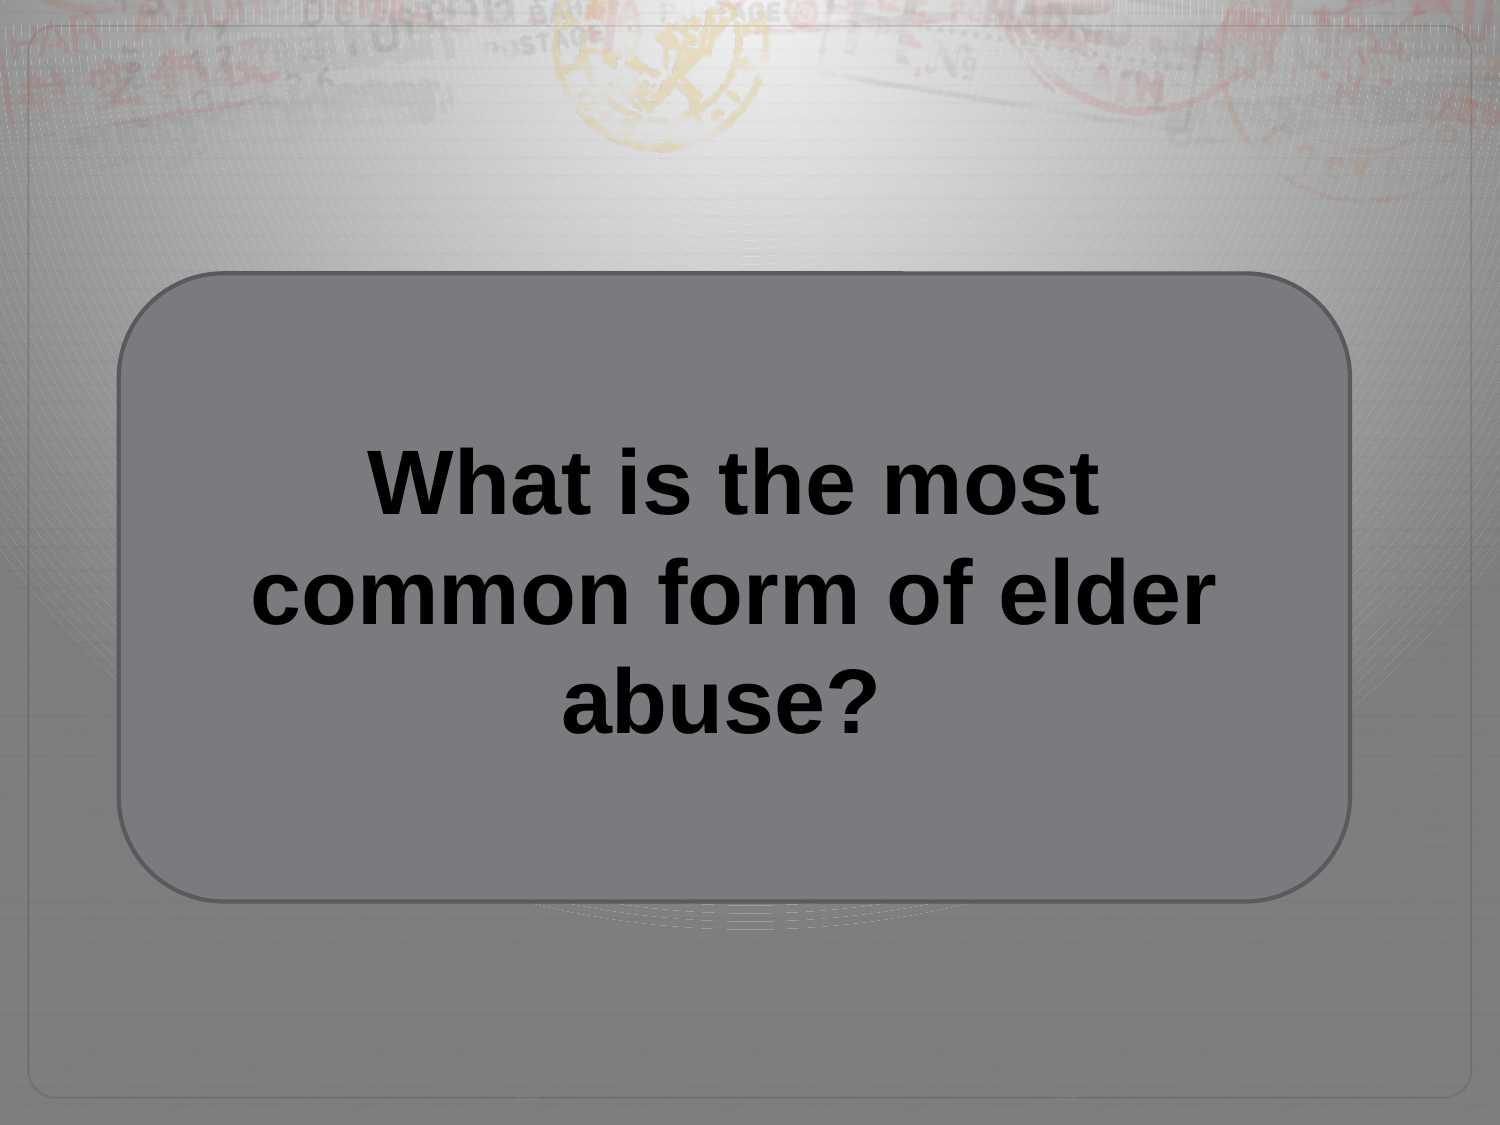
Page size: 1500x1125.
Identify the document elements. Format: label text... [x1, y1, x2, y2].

text_box What is the most common form of elder abuse? [116, 271, 1353, 904]
picture [0, 0, 1500, 1125]
